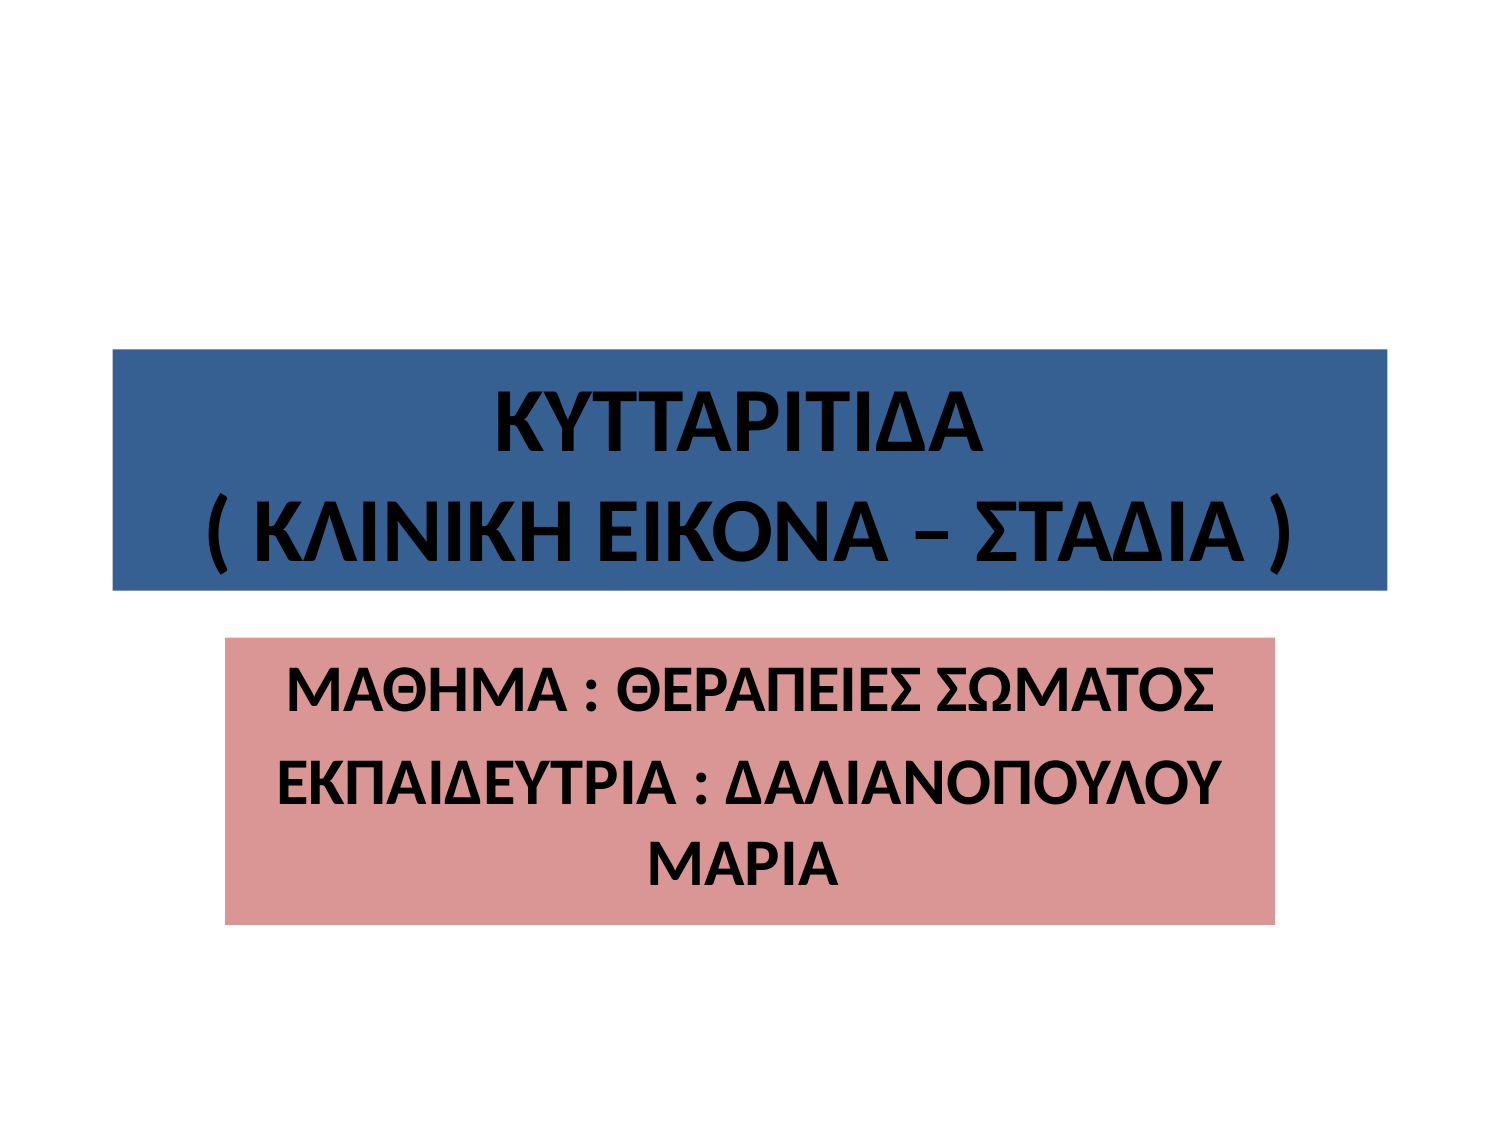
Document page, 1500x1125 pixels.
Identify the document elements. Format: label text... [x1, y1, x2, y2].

subtitle ΜΑΘΗΜΑ : ΘΕΡΑΠΕΙΕΣ ΣΩΜΑΤΟΣ ΕΚΠΑΙΔΕΥΤΡΙΑ : ΔΑΛΙΑΝΟΠΟΥΛΟΥ ΜΑΡΙΑ [225, 637, 1275, 925]
title ΚΥΤΤΑΡΙΤΙΔΑ ( ΚΛΙΝΙΚΗ ΕΙΚΟΝΑ – ΣΤΑΔΙΑ ) [112, 349, 1388, 591]
